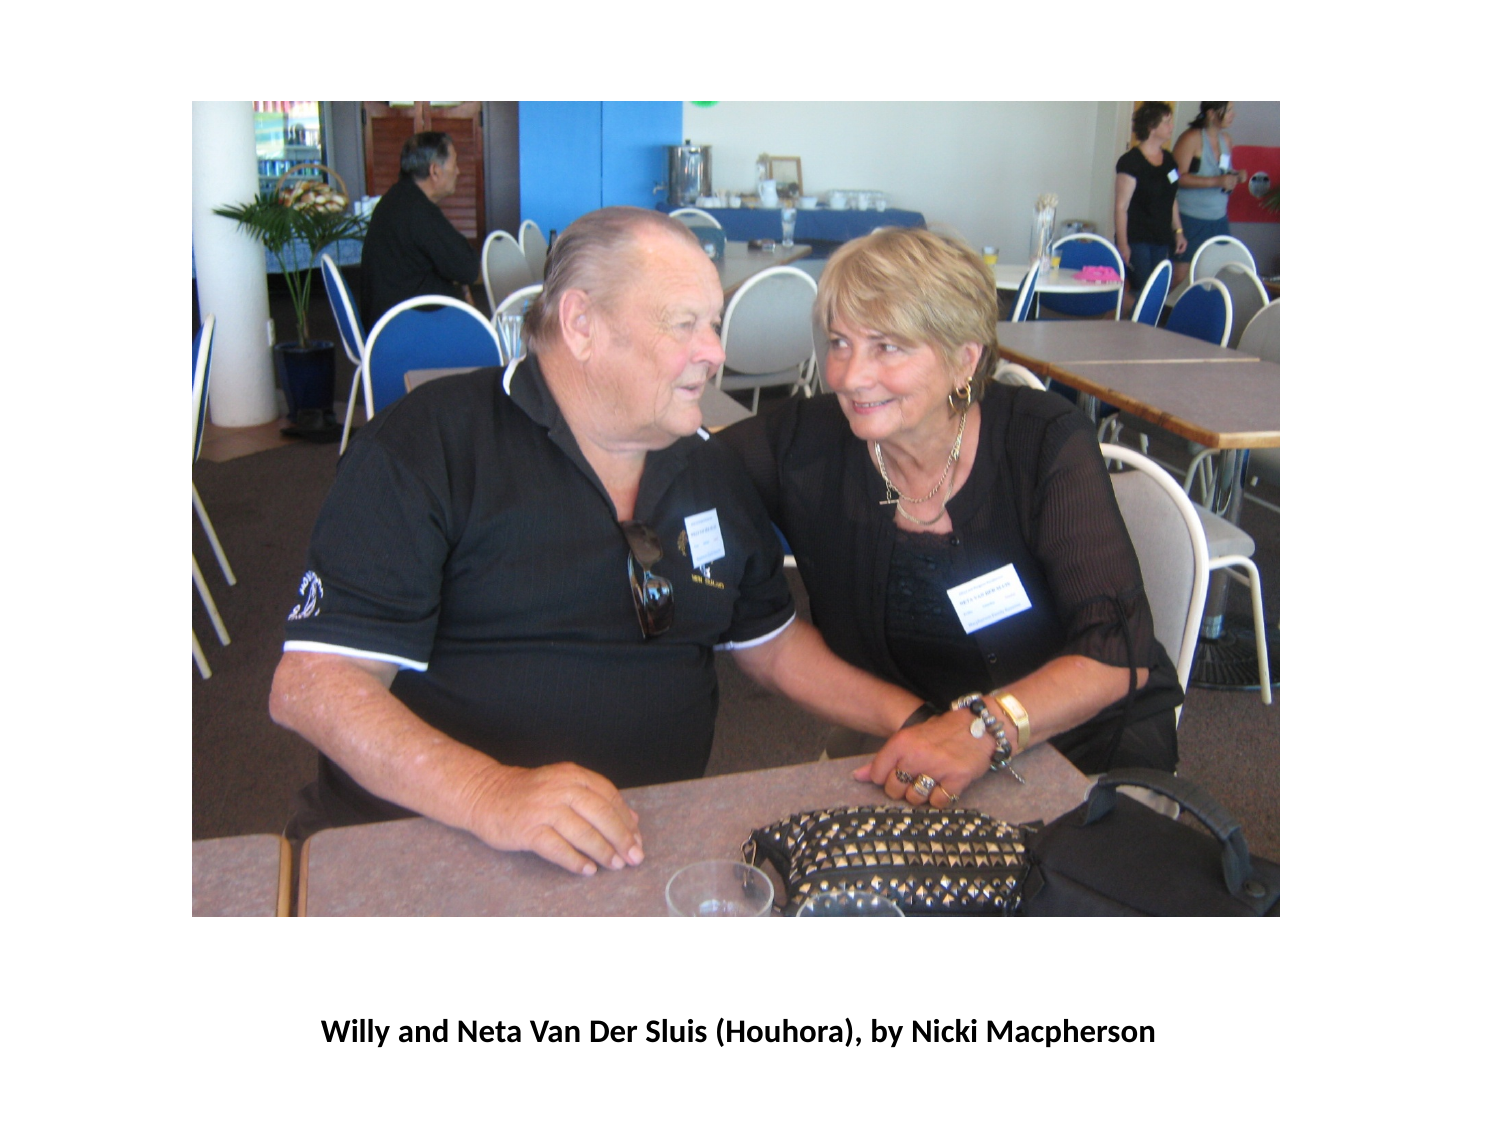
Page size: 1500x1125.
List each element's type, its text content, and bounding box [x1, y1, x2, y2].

title Willy and Neta Van Der Sluis (Houhora), by Nicki Macpherson [289, 963, 1190, 1058]
picture [192, 101, 1280, 918]
